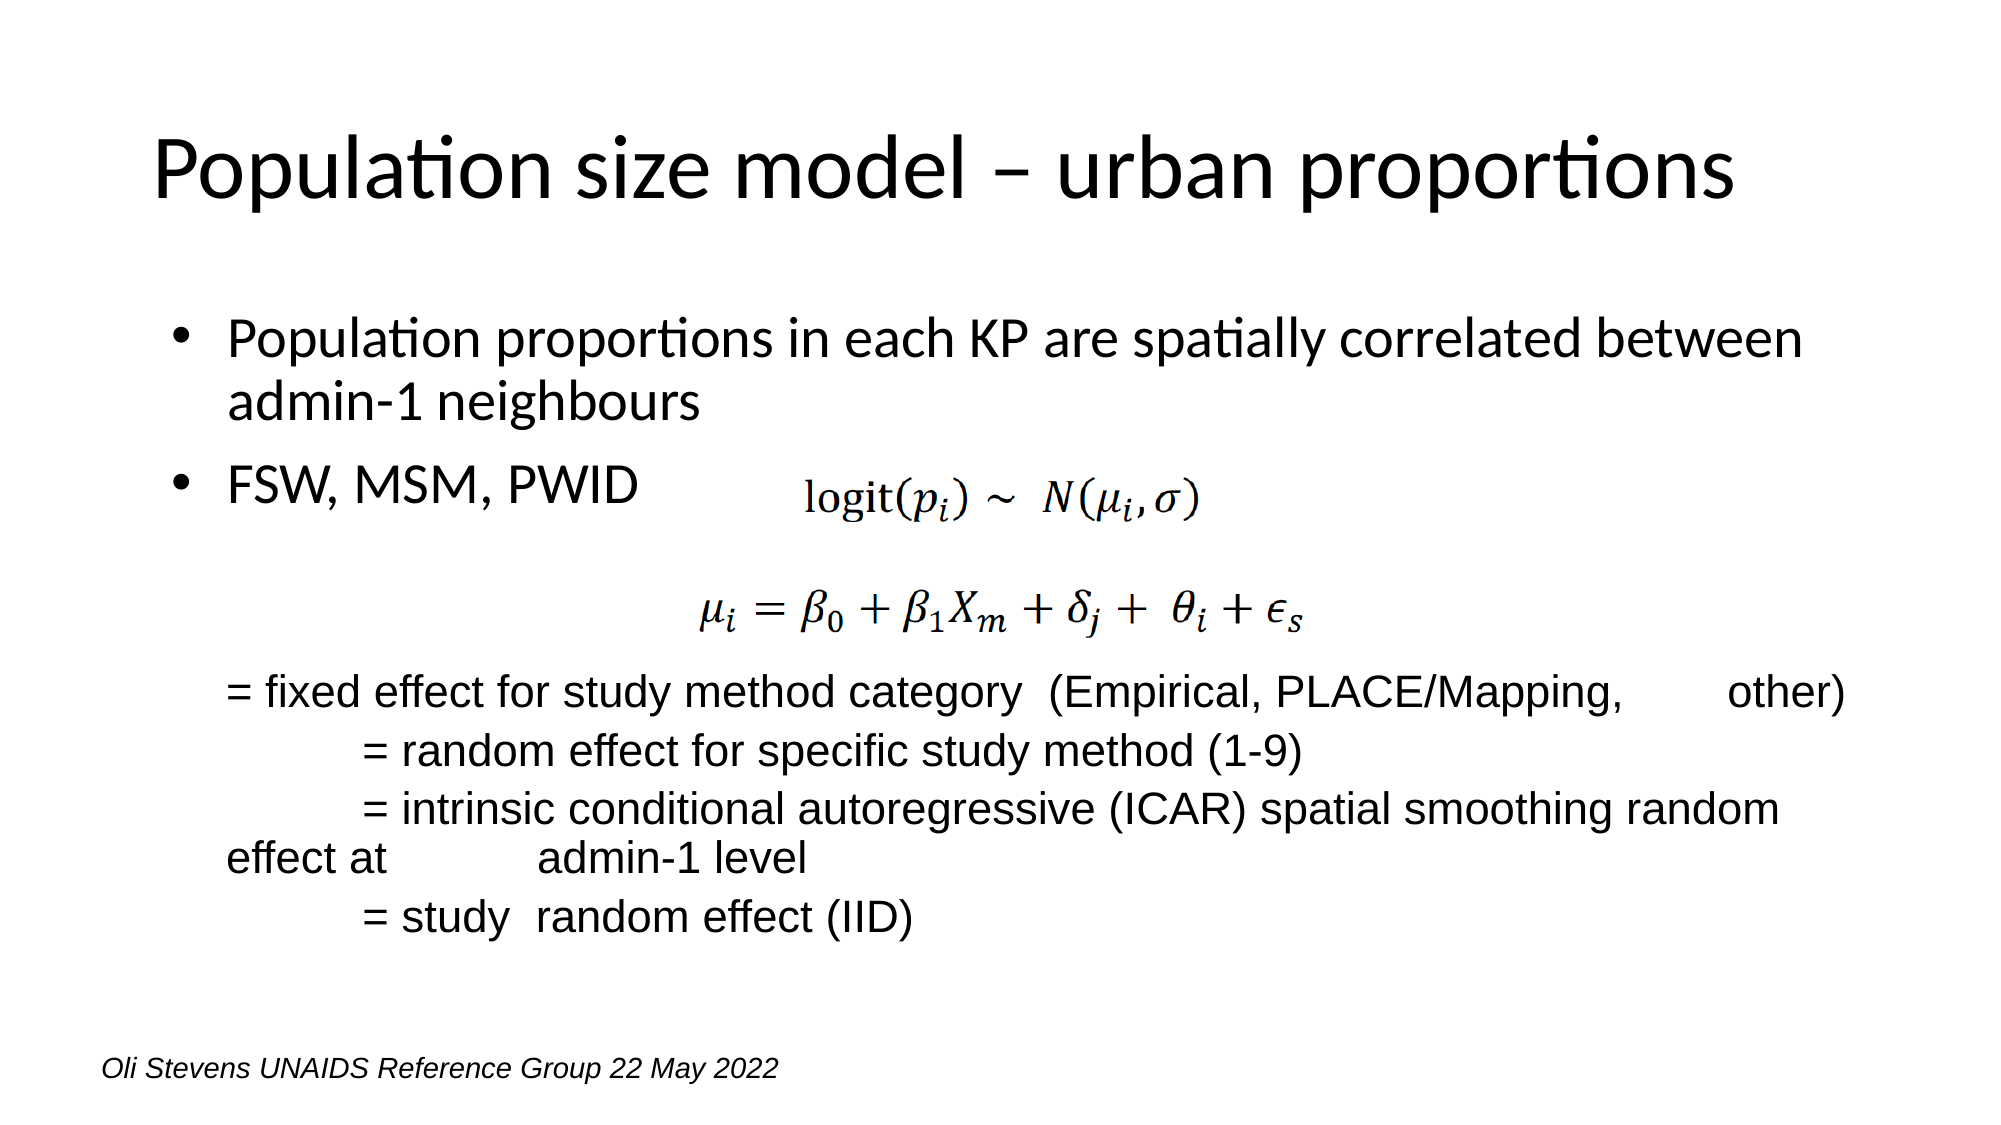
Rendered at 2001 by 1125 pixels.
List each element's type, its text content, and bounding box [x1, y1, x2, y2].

text_box Oli Stevens UNAIDS Reference Group 22 May 2022 [86, 1041, 795, 1092]
title Population size model – urban proportions [137, 59, 1863, 278]
picture [667, 463, 1332, 661]
list Population proportions in each KP are spatially correlated between admin-1 neighbours FSW, MSM, PWID [137, 299, 1863, 1014]
